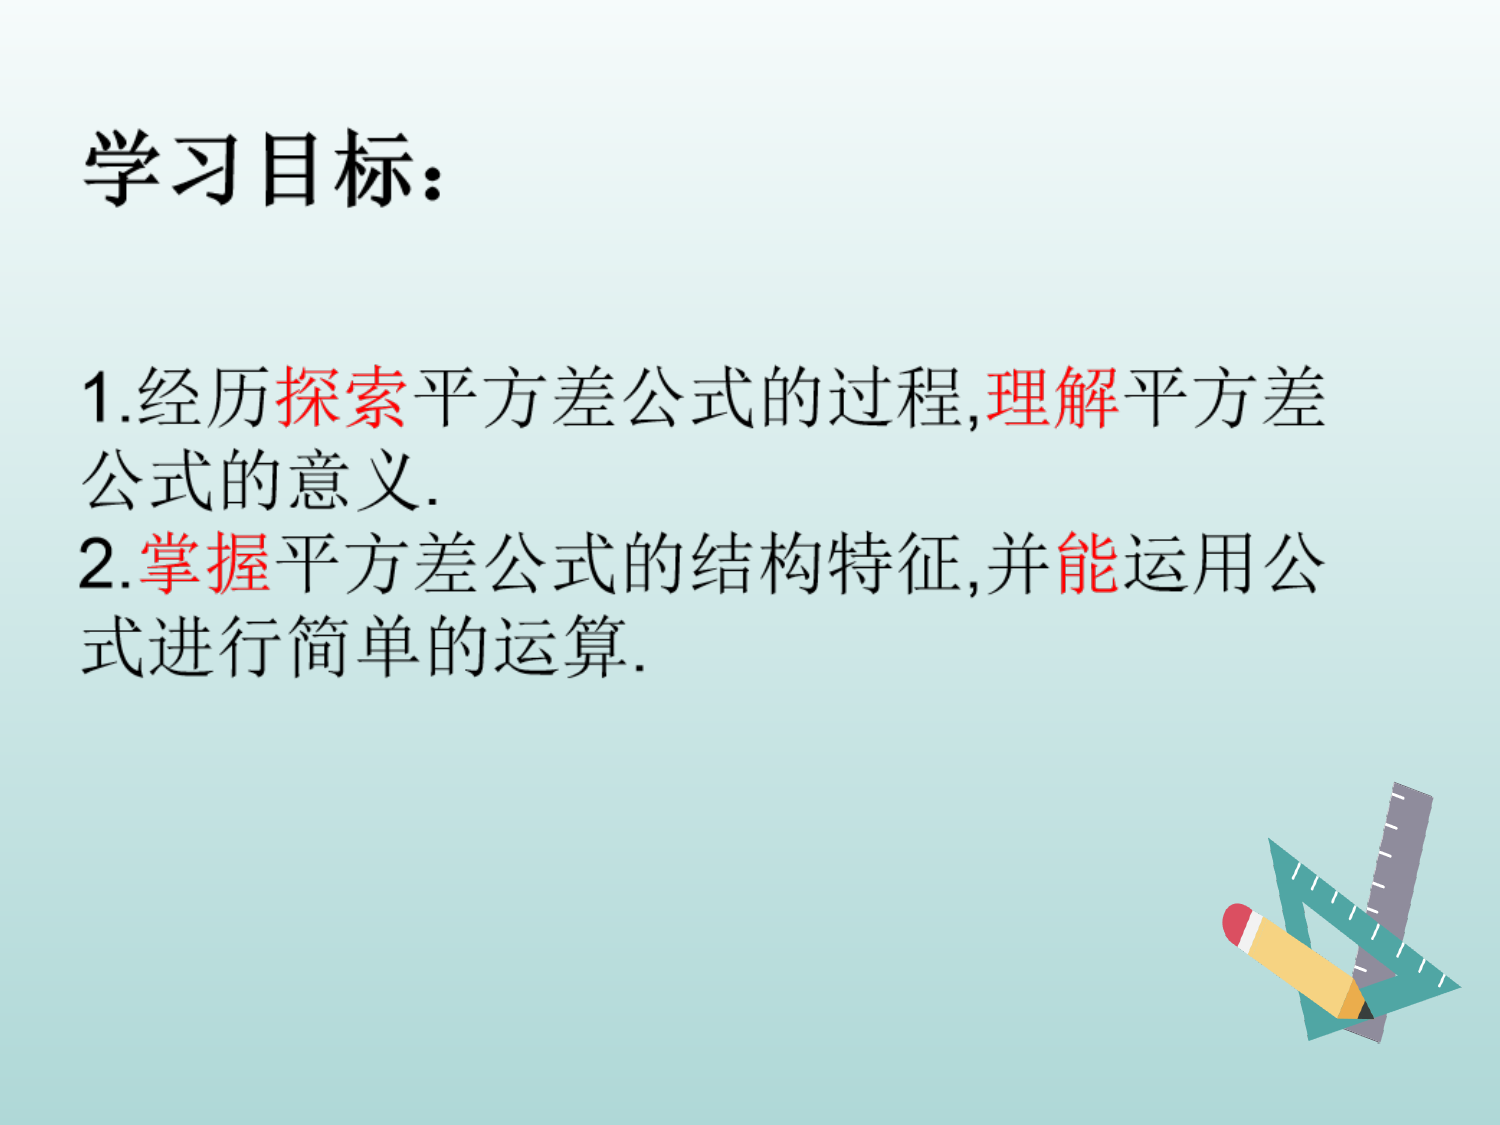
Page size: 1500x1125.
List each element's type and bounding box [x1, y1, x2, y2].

picture [64, 349, 1411, 697]
picture [1222, 781, 1462, 1044]
picture [64, 113, 653, 230]
